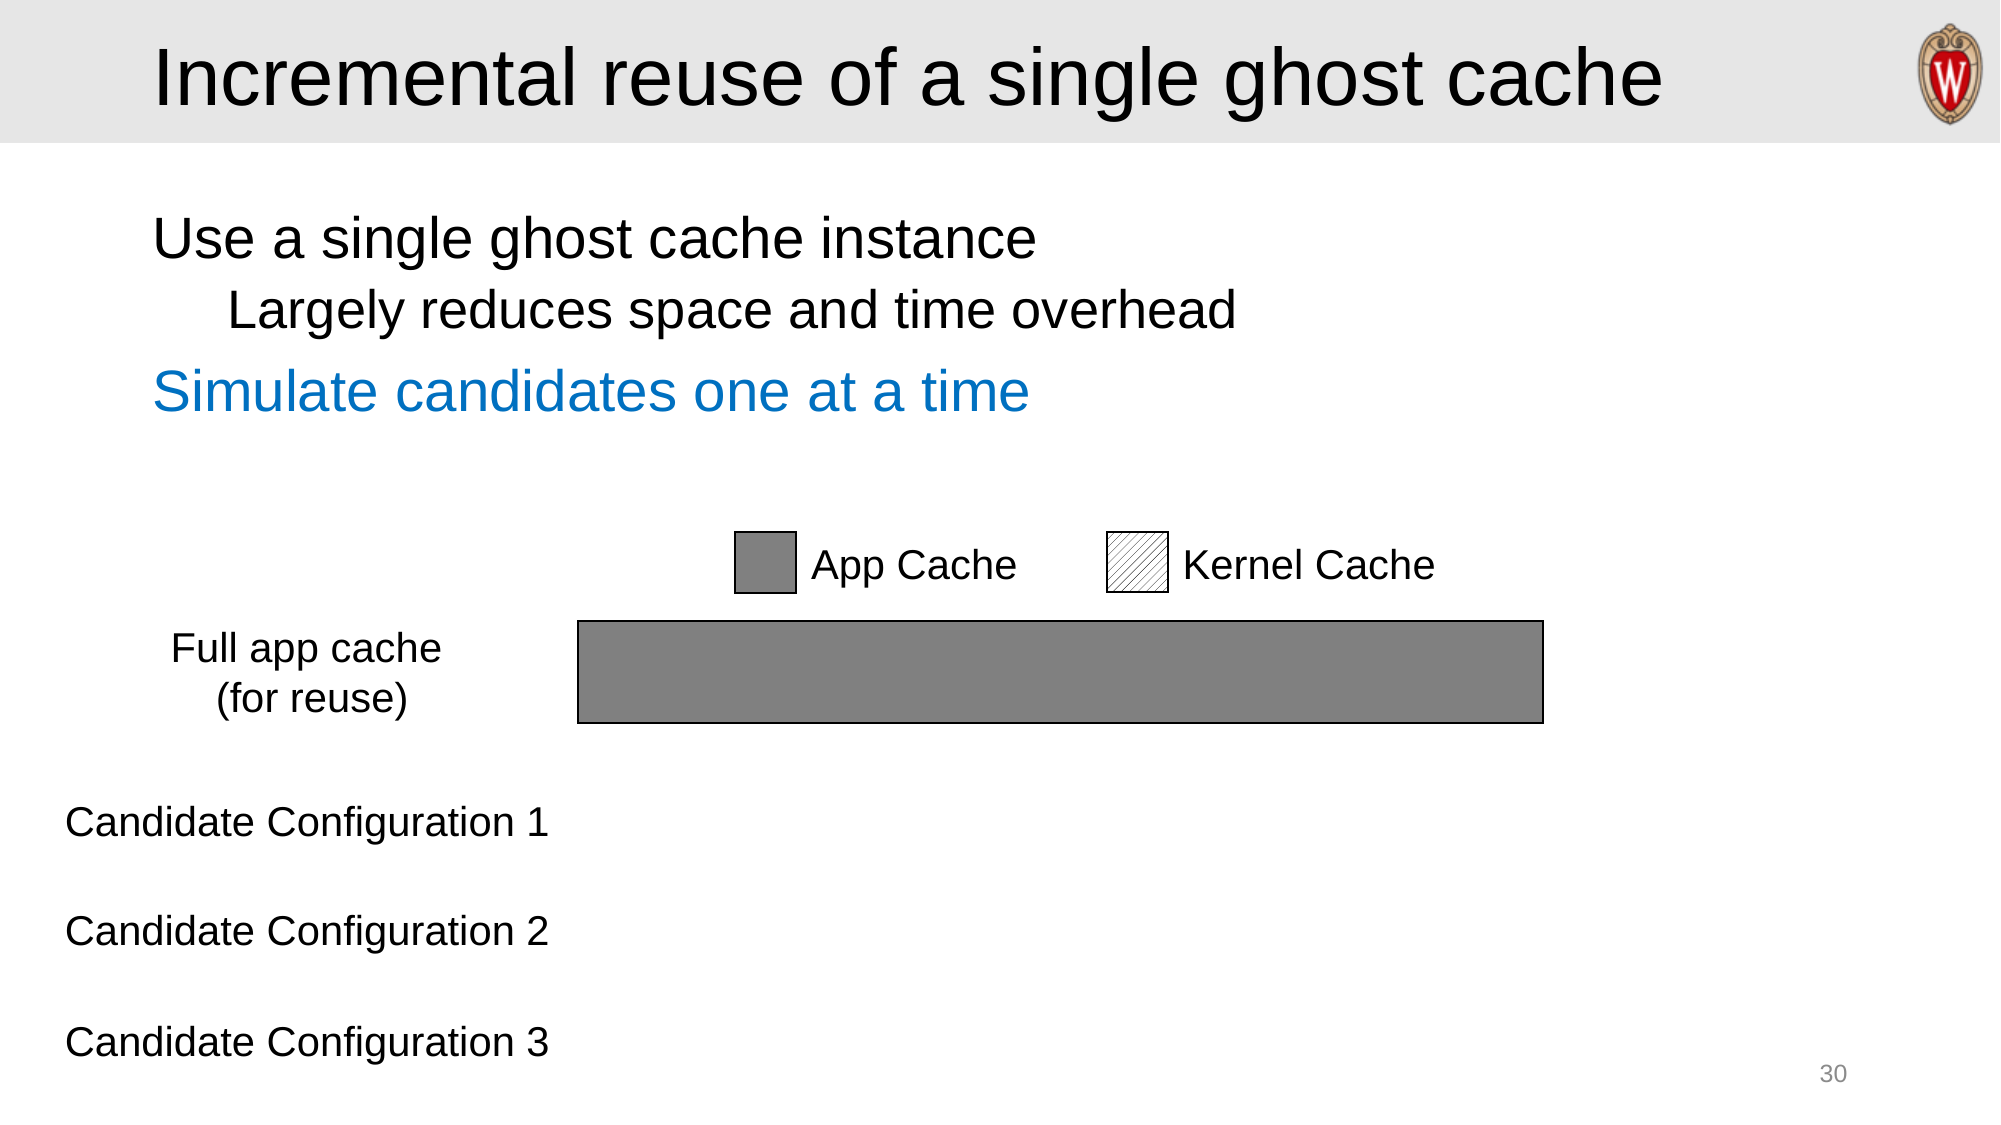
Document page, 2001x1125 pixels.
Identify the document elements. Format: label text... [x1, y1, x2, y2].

picture [0, 0, 2000, 143]
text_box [735, 530, 1460, 597]
text_box [577, 620, 1544, 724]
slide_number 30 [1412, 1042, 1863, 1103]
text_box Candidate Configuration 2 [50, 896, 575, 962]
text_box Full app cache (for reuse) [90, 613, 534, 729]
text_box Candidate Configuration 3 [50, 1007, 575, 1073]
title Incremental reuse of a single ghost cache [137, 26, 1863, 132]
text_box Candidate Configuration 1 [50, 787, 575, 852]
list Use a single ghost cache instance Largely reduces space and time overhead Simulate candidates one at a time [137, 200, 1938, 777]
